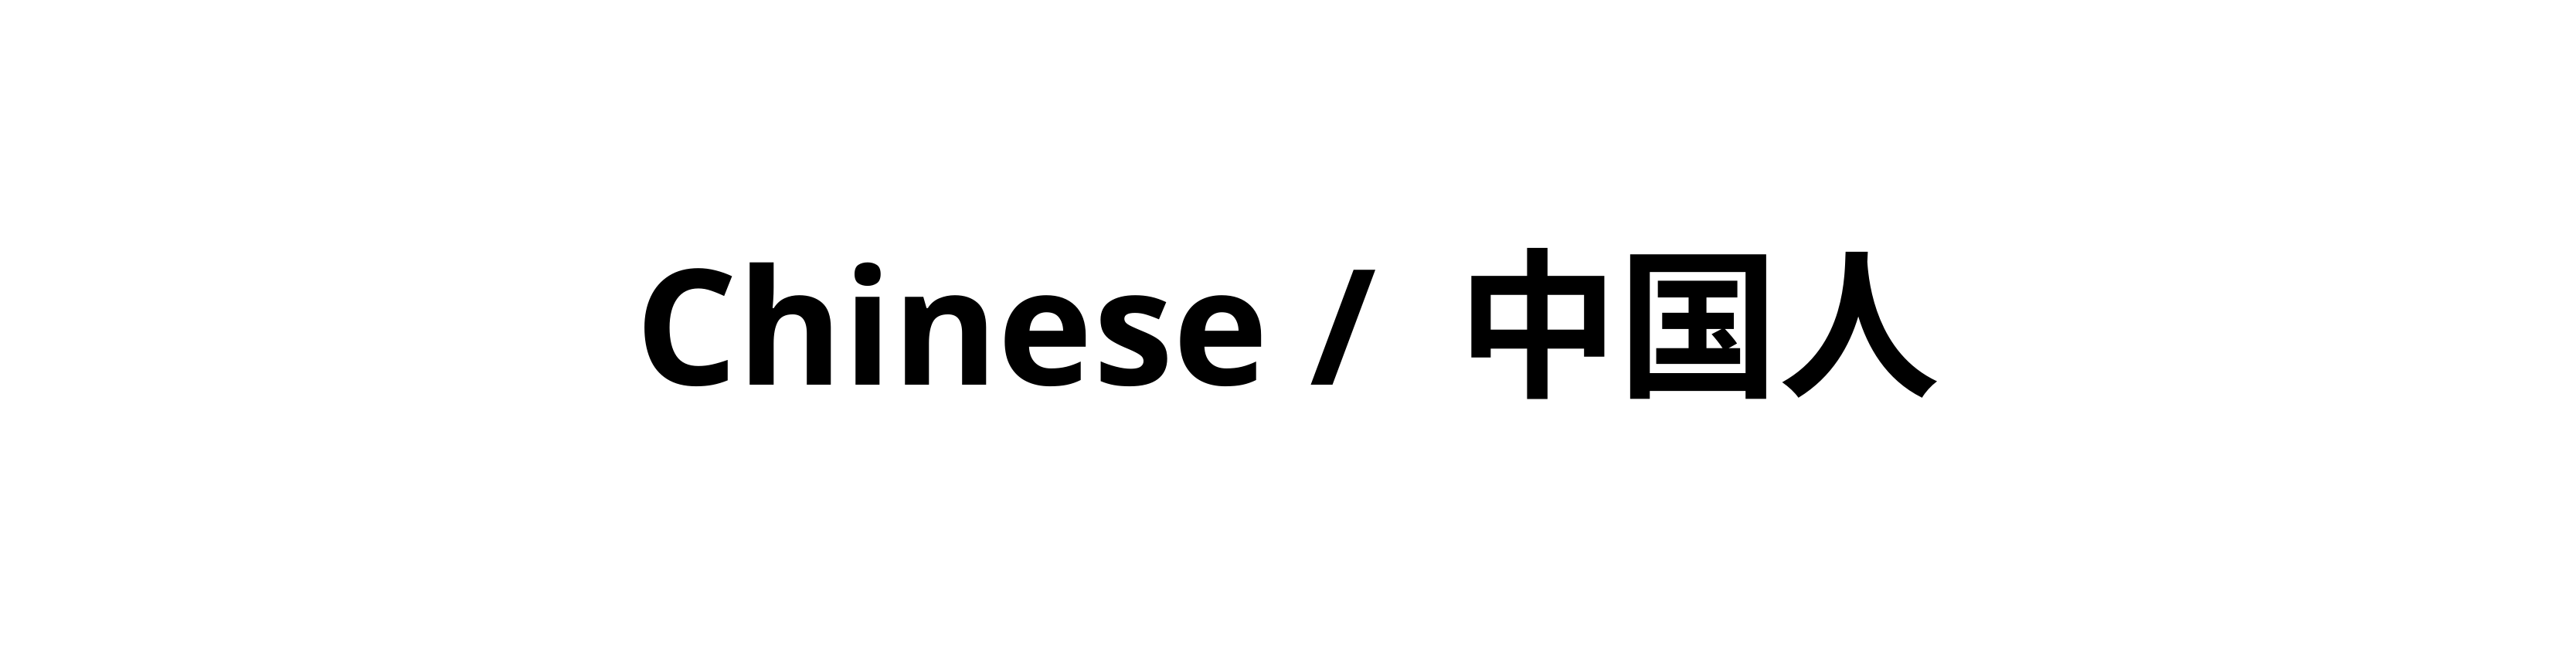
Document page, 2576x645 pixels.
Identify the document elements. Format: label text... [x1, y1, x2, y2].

text_box Chinese / 中国人 [41, 219, 2534, 423]
